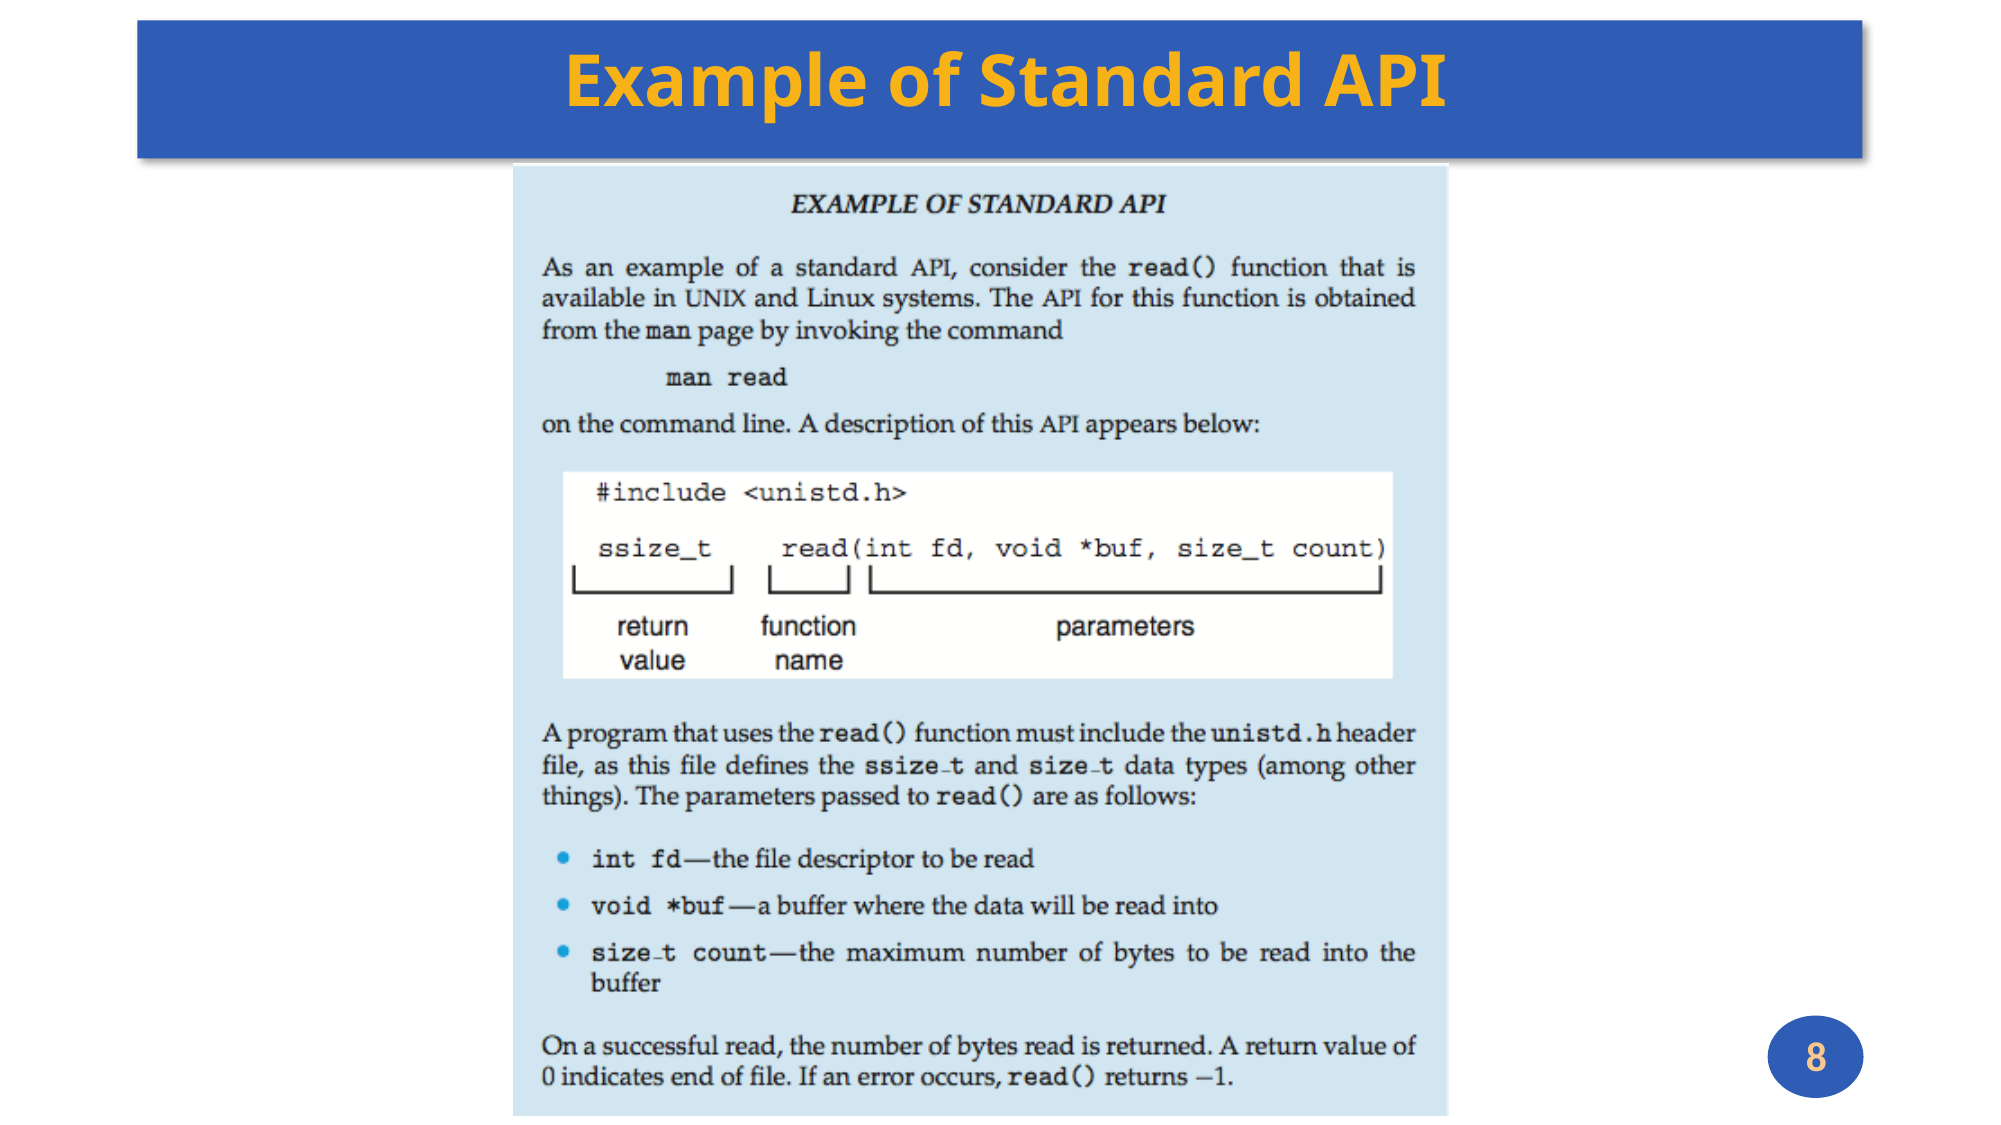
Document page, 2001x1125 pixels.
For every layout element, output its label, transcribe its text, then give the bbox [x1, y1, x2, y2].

title Example of Standard API [99, 29, 1900, 125]
picture [513, 162, 1449, 1116]
slide_number 8 [1767, 1015, 1866, 1095]
